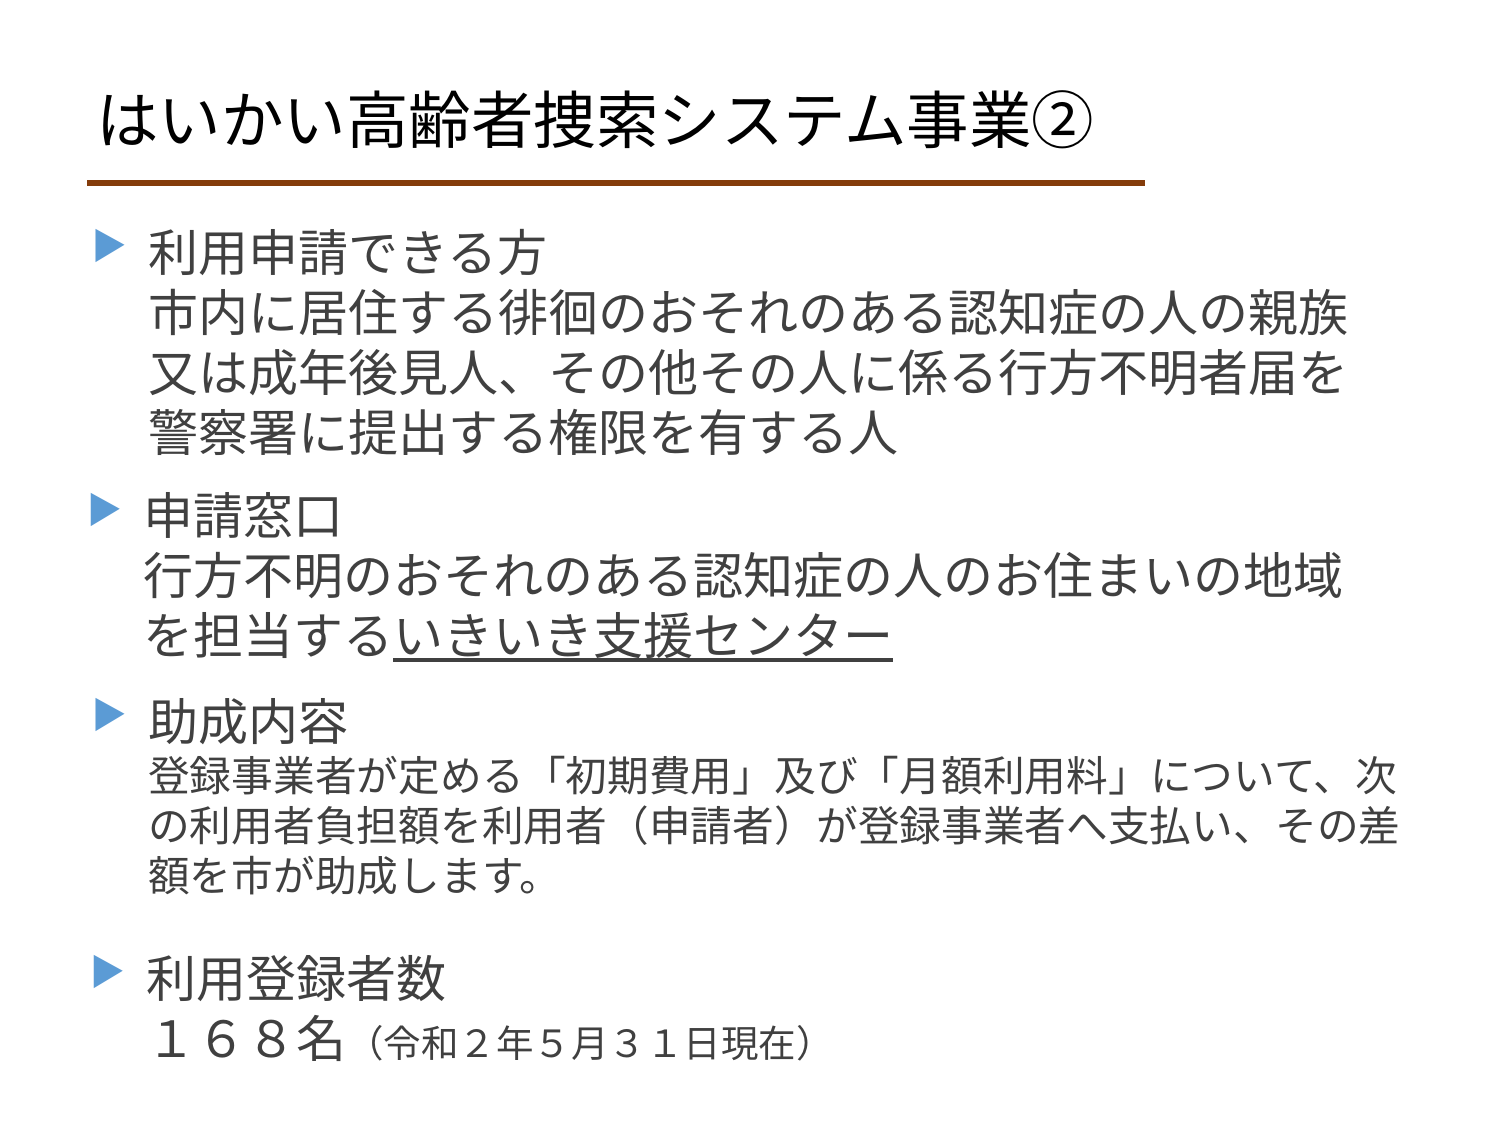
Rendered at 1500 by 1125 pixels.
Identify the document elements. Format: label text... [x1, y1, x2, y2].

title はいかい高齢者捜索システム事業② [81, 74, 1212, 173]
text_box 利用申請できる方 市内に居住する徘徊のおそれのある認知症の人の親族又は成年後見人、その他その人に係る行方不明者届を警察署に提出する権限を有する人 [80, 215, 1370, 480]
text_box 助成内容 登録事業者が定める「初期費用」及び「月額利用料」について、次の利用者負担額を利用者（申請者）が登録事業者へ支払い、その差額を市が助成します。 [80, 684, 1446, 942]
text_box 利用登録者数 １６８名（令和２年５月３１日現在） [78, 941, 1193, 1096]
text_box 申請窓口 行方不明のおそれのある認知症の人のお住まいの地域を担当するいきいき支援センター [75, 478, 1359, 713]
